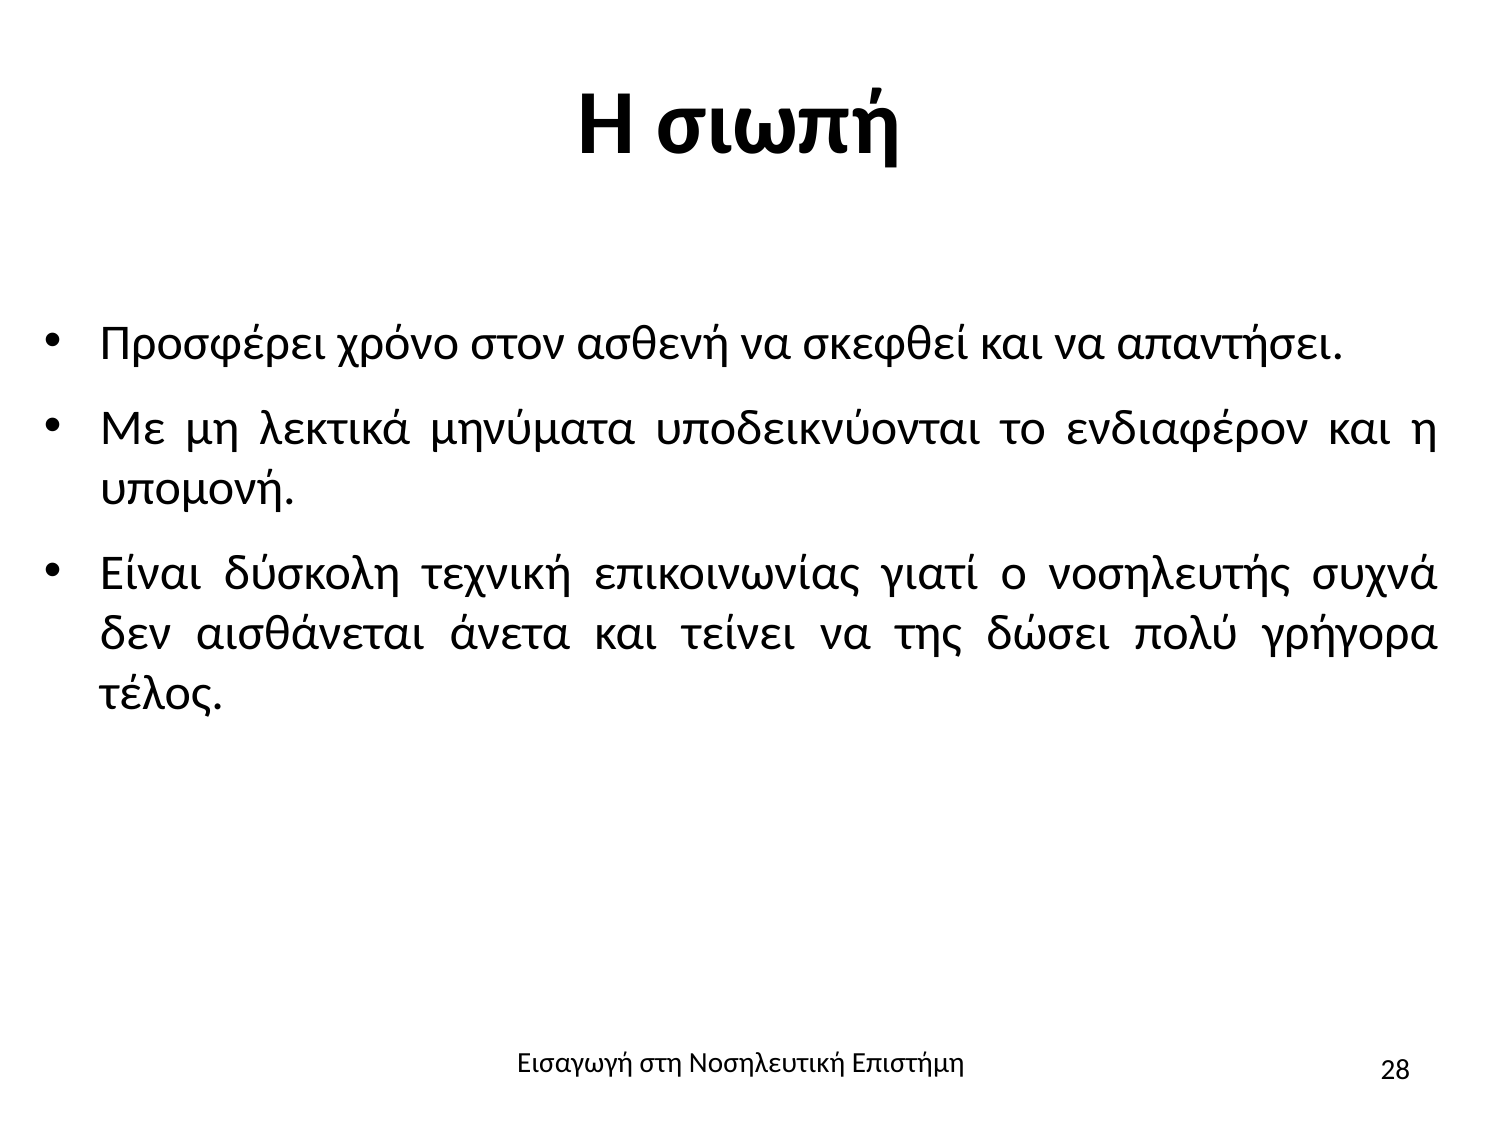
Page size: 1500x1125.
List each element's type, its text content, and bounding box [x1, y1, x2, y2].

text_box Εισαγωγή στη Νοσηλευτική Επιστήμη [392, 1035, 1091, 1119]
list Προσφέρει χρόνο στον ασθενή να σκεφθεί και να απαντήσει. Με μη λεκτικά μηνύματα υποδεικνύονται το ενδιαφέρον και η υπομονή. Είναι δύσκολη τεχνική επικοινωνίας γιατί ο νοσηλευτής συχνά δεν αισθάνεται άνετα και τείνει να της δώσει πολύ γρήγορα τέλος. [28, 302, 1454, 1073]
text_box 28 [1074, 1042, 1425, 1103]
title Η σιωπή [0, 39, 1500, 194]
